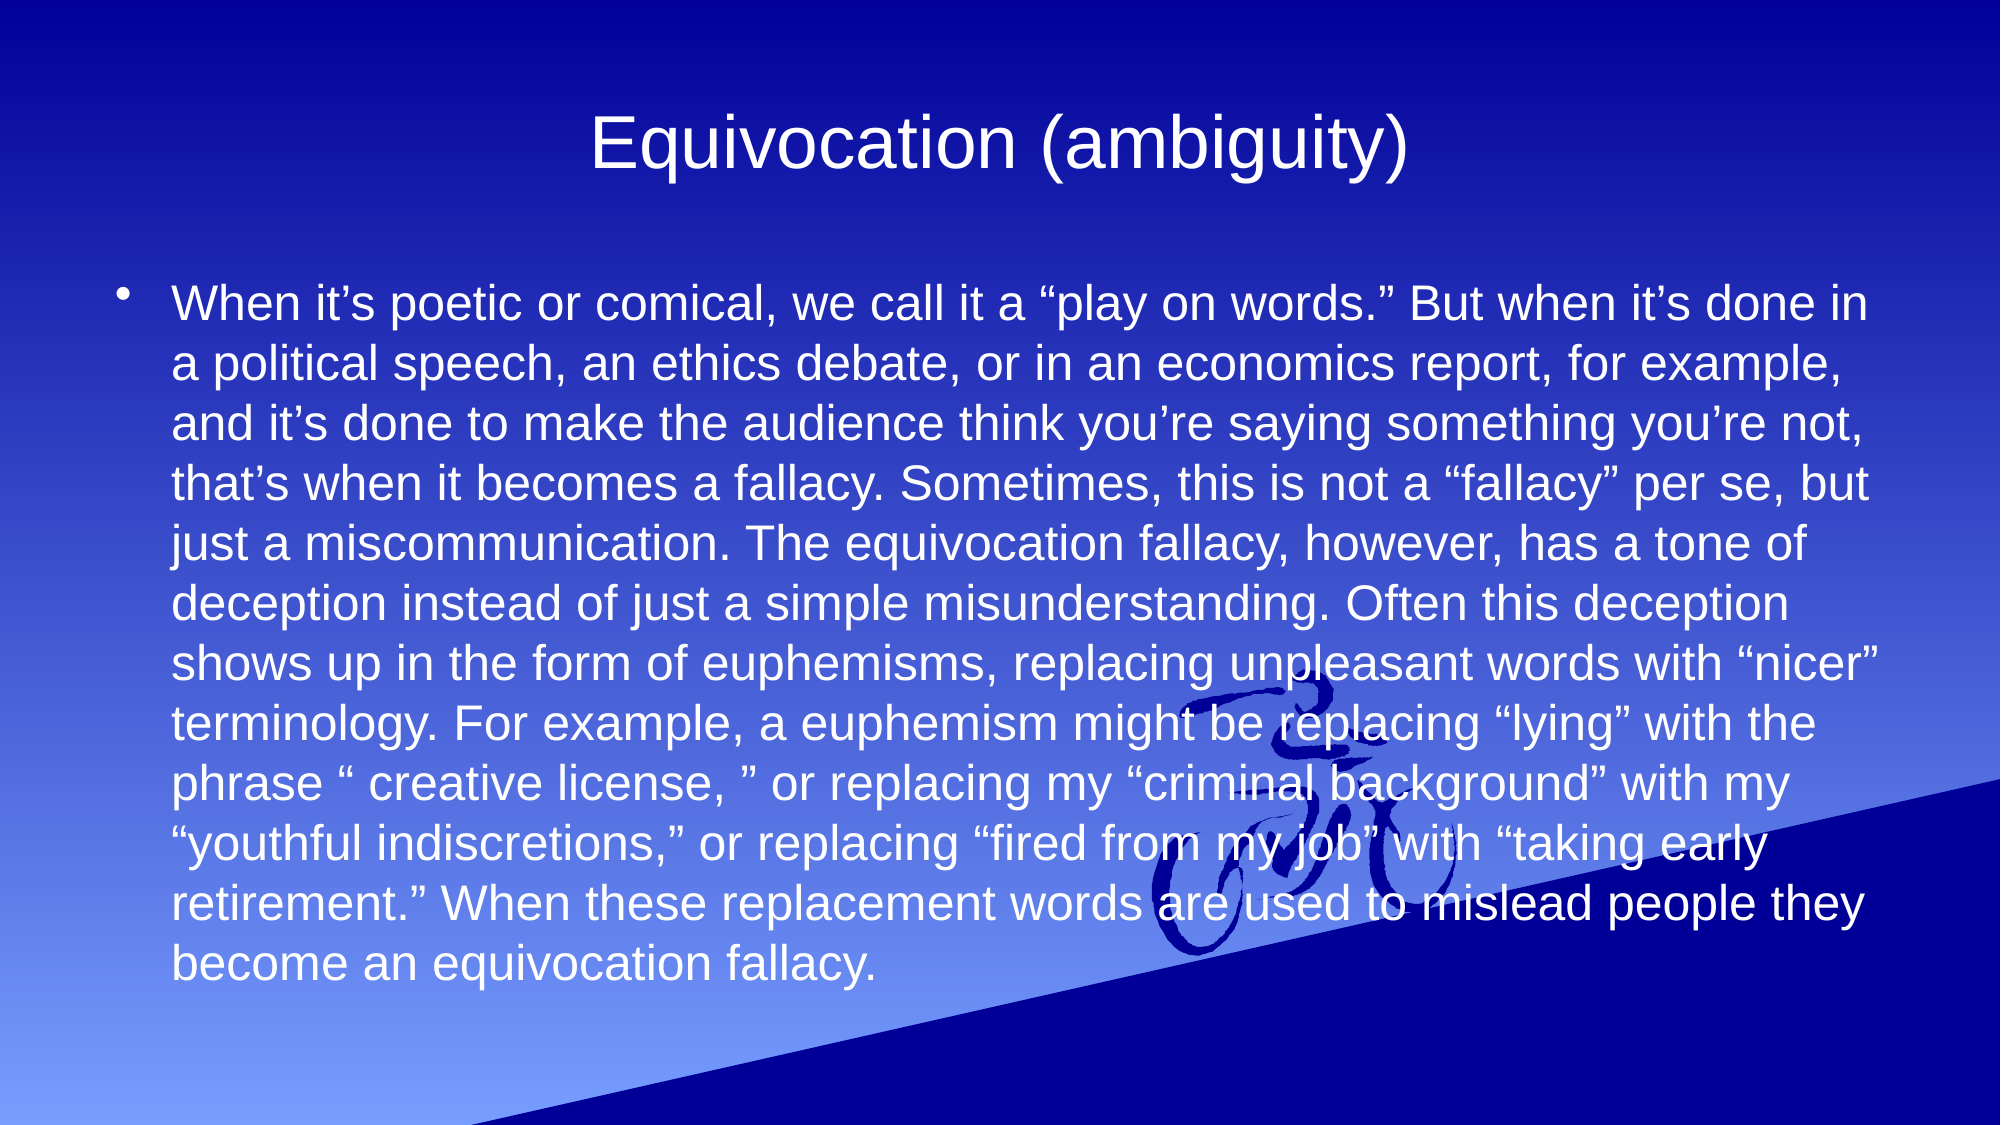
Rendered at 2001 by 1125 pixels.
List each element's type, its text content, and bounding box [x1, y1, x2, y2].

list When it’s poetic or comical, we call it a “play on words.” But when it’s done in a political speech, an ethics debate, or in an economics report, for example, and it’s done to make the audience think you’re saying something you’re not, that’s when it becomes a fallacy. Sometimes, this is not a “fallacy” per se, but just a miscommunication. The equivocation fallacy, however, has a tone of deception instead of just a simple misunderstanding. Often this deception shows up in the form of euphemisms, replacing unpleasant words with “nicer” terminology. For example, a euphemism might be replacing “lying” with the phrase “ creative license, ” or replacing my “criminal background” with my “youthful indiscretions,” or replacing “fired from my job” with “taking early retirement.” When these replacement words are used to mislead people they become an equivocation fallacy. [99, 262, 1901, 1006]
title Equivocation (ambiguity) [99, 44, 1901, 233]
